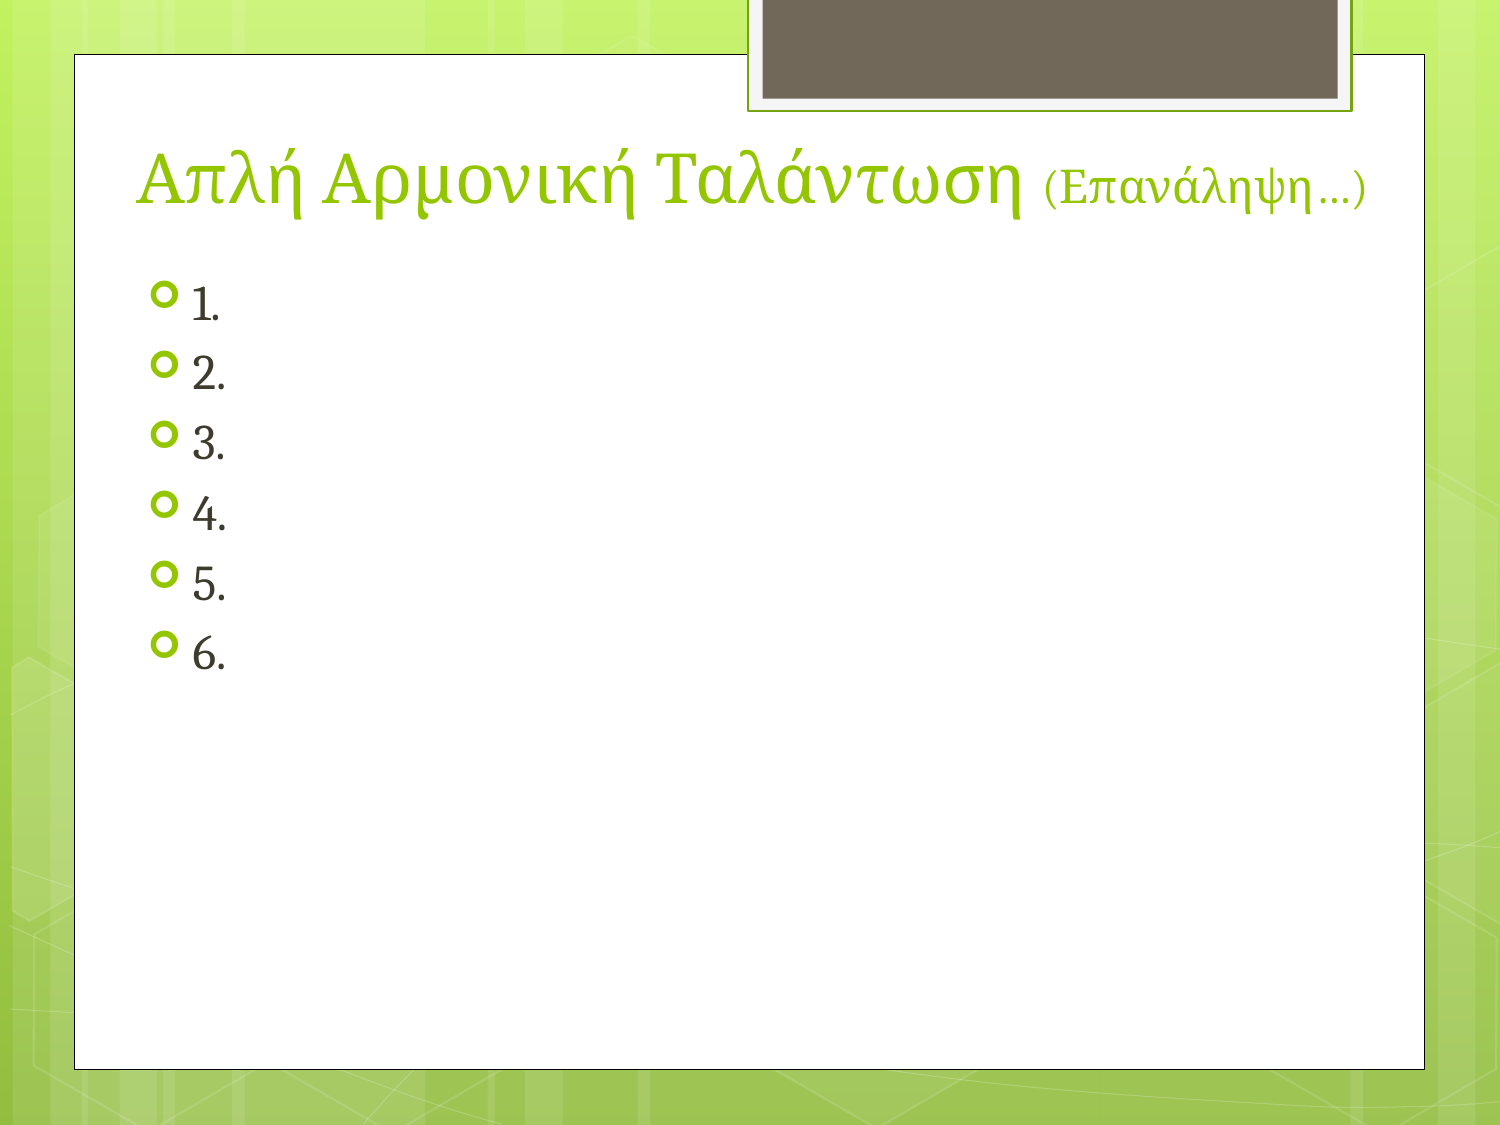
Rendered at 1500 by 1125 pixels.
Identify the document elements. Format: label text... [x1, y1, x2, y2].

title Απλή Αρμονική Ταλάντωση (Επανάληψη…) [121, 116, 1413, 225]
